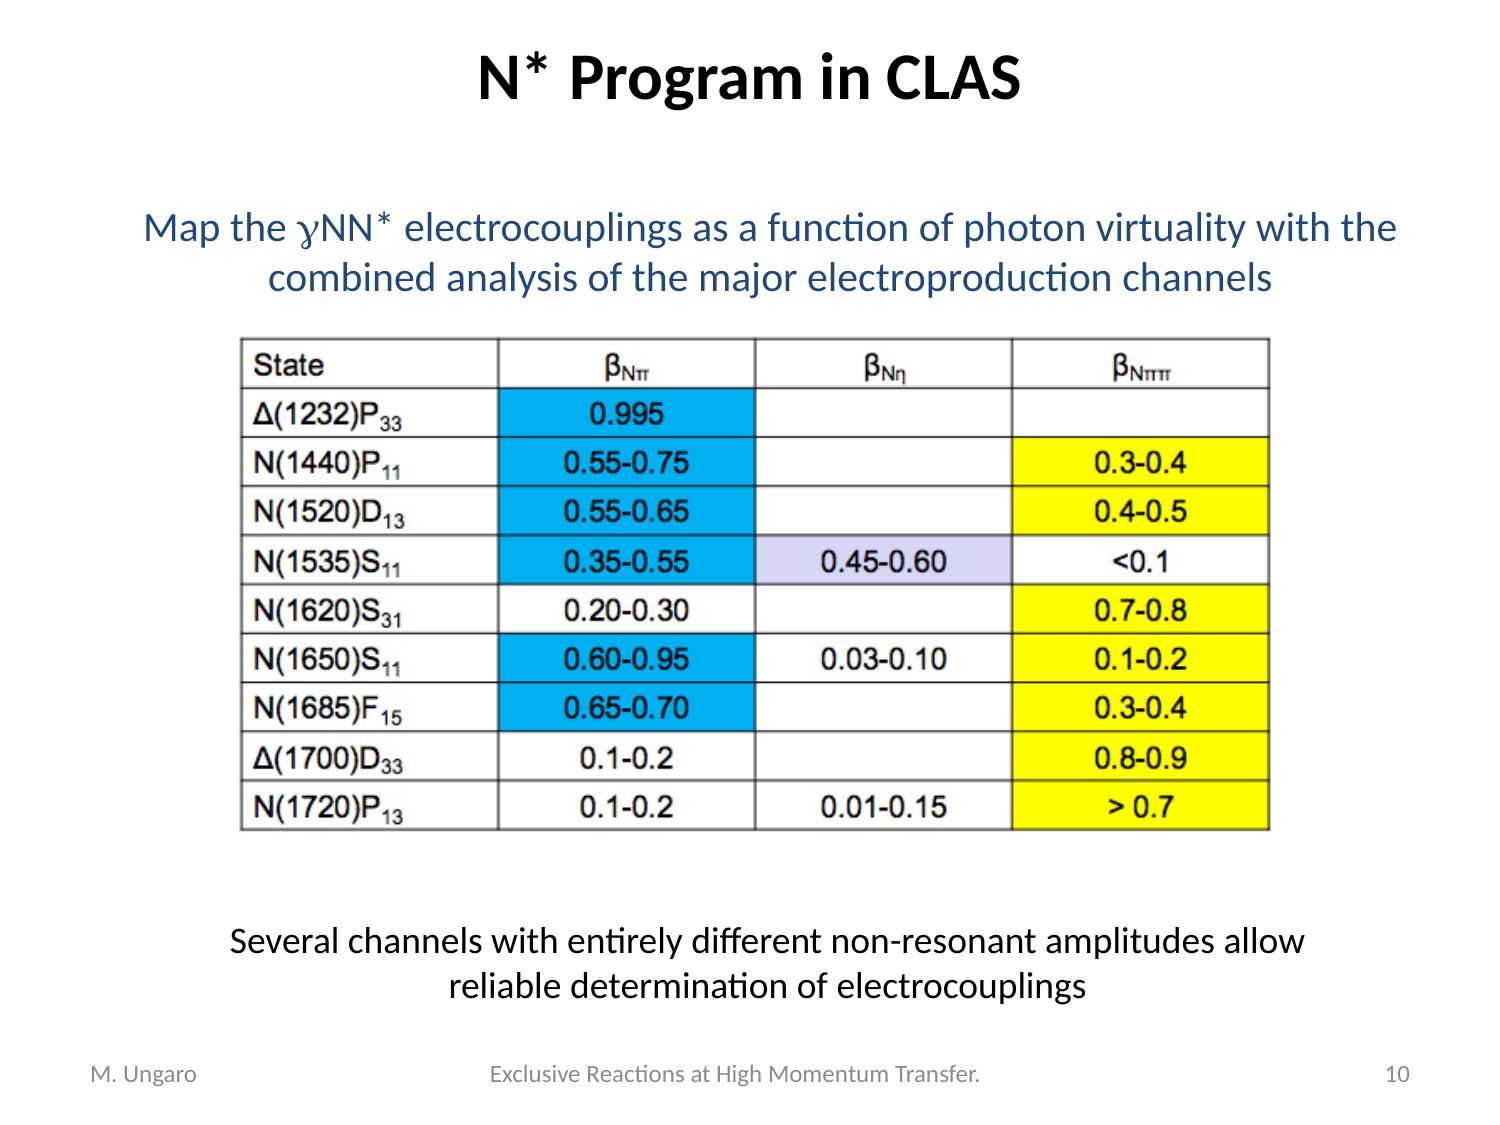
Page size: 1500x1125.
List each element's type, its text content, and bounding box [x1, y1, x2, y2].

title N* Program in CLAS [75, 2, 1425, 143]
slide_number M. Ungaro [75, 1042, 425, 1103]
picture [235, 334, 1274, 833]
slide_number 10 [1018, 1042, 1425, 1103]
text_box Map the gNN* electrocouplings as a function of photon virtuality with the combined analysis of the major electroproduction channels [116, 191, 1425, 307]
footer Exclusive Reactions at High Momentum Transfer. [453, 1042, 1018, 1103]
text_box Several channels with entirely different non-resonant amplitudes allow reliable determination of electrocouplings [202, 909, 1334, 1014]
